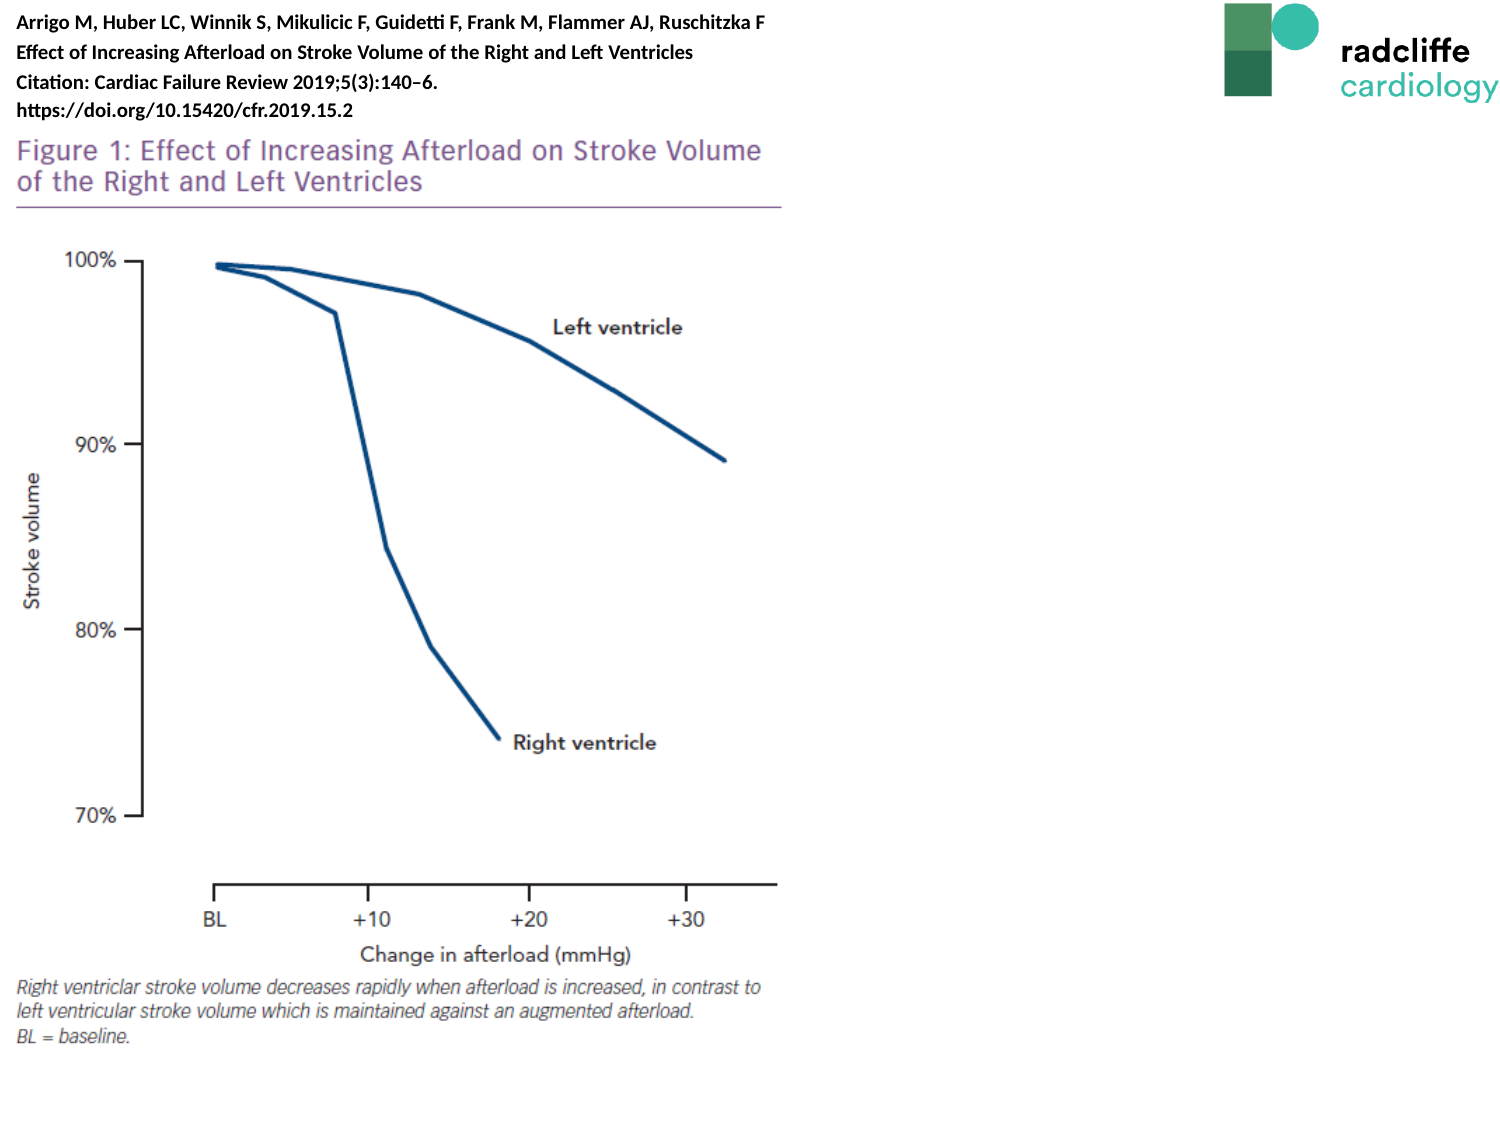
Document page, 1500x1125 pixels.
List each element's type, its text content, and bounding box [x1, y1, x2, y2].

picture [1224, 1, 1499, 104]
text_box Effect of Increasing Afterload on Stroke Volume of the Right and Left Ventricles [1, 31, 1224, 60]
picture [1, 124, 801, 1063]
text_box https://doi.org/10.15420/cfr.2019.15.2 [1, 89, 1500, 129]
text_box Citation: Cardiac Failure Review 2019;5(3):140–6. [1, 60, 1224, 89]
text_box Arrigo M, Huber LC, Winnik S, Mikulicic F, Guidetti F, Frank M, Flammer AJ, Ruschitzka F [1, 1, 939, 31]
